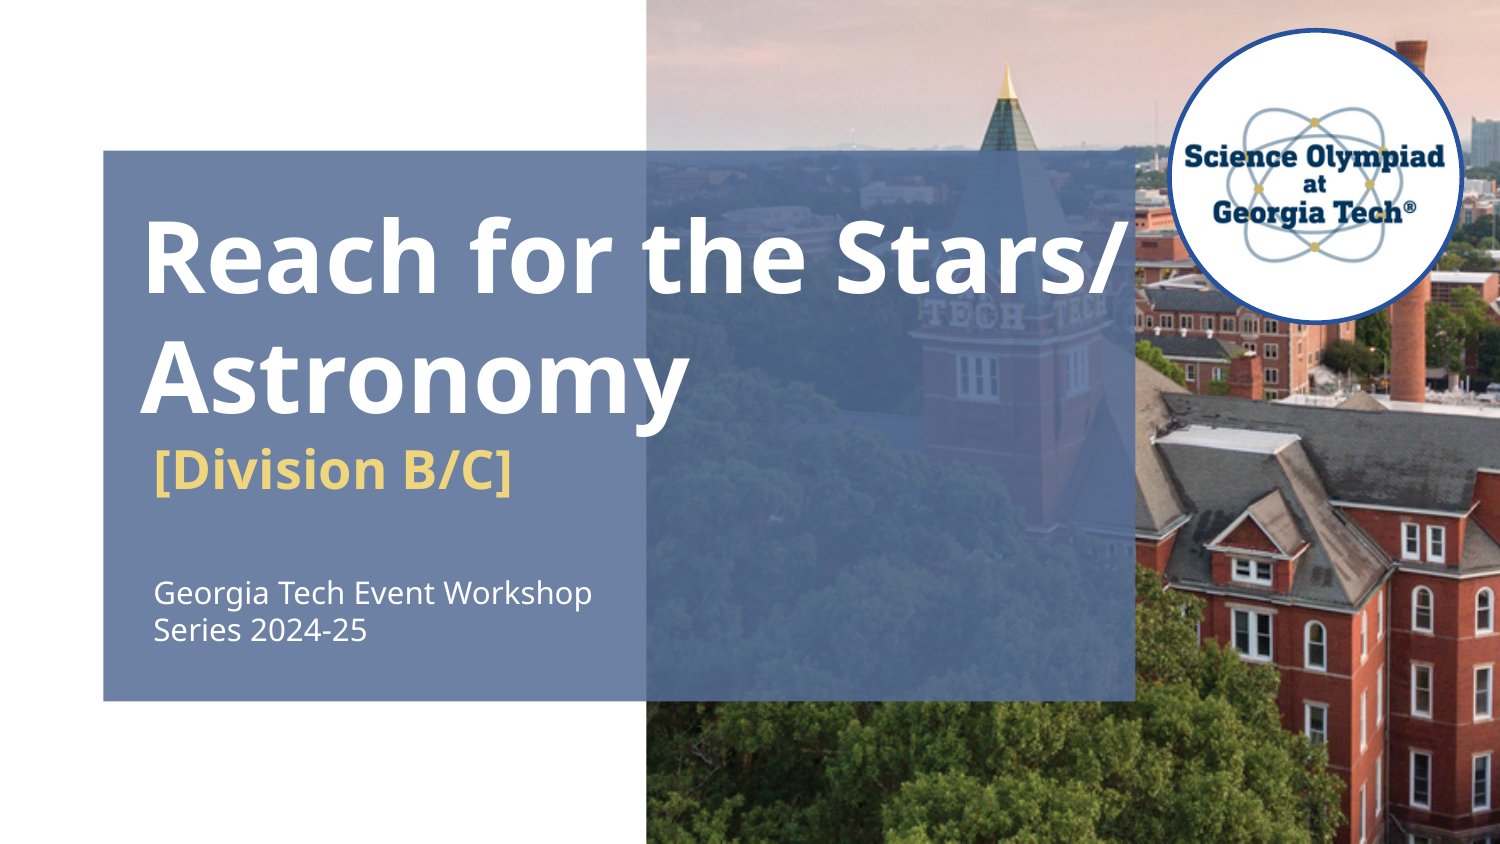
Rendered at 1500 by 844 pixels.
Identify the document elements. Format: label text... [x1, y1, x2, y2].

text_box [103, 150, 641, 702]
picture [646, 0, 1500, 844]
title [Division B/C] [138, 344, 641, 516]
title Reach for the Stars/ Astronomy [125, 178, 641, 449]
subtitle Georgia Tech Event Workshop Series 2024-25 [138, 545, 641, 663]
